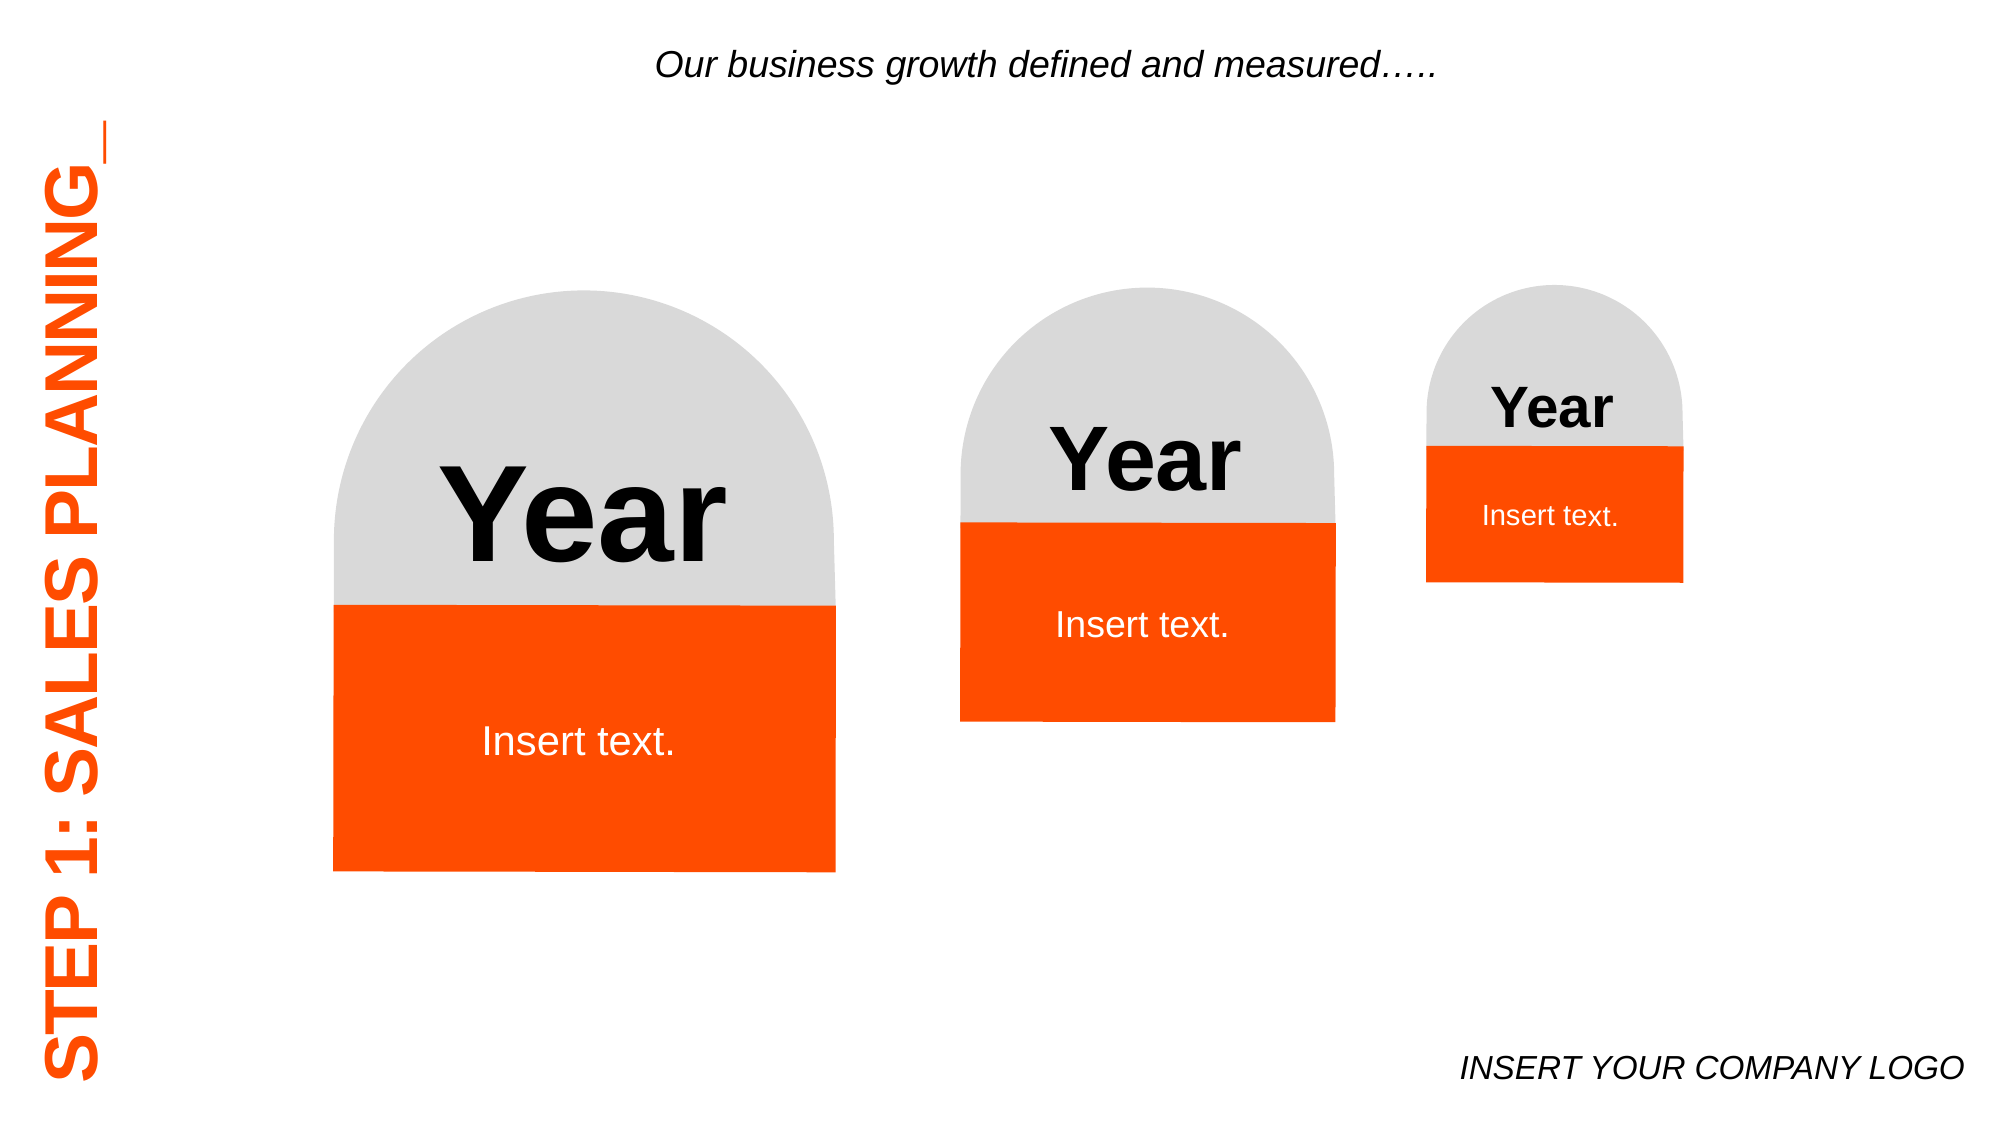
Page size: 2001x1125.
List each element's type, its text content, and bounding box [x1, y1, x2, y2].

text_box INSERT YOUR COMPANY LOGO [1444, 1038, 1981, 1094]
text_box Our business growth defined and measured….. [132, 32, 1961, 163]
text_box STEP 1: SALES PLANNING_ [14, 107, 120, 1099]
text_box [1426, 279, 1684, 583]
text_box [960, 279, 1336, 722]
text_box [333, 279, 837, 872]
